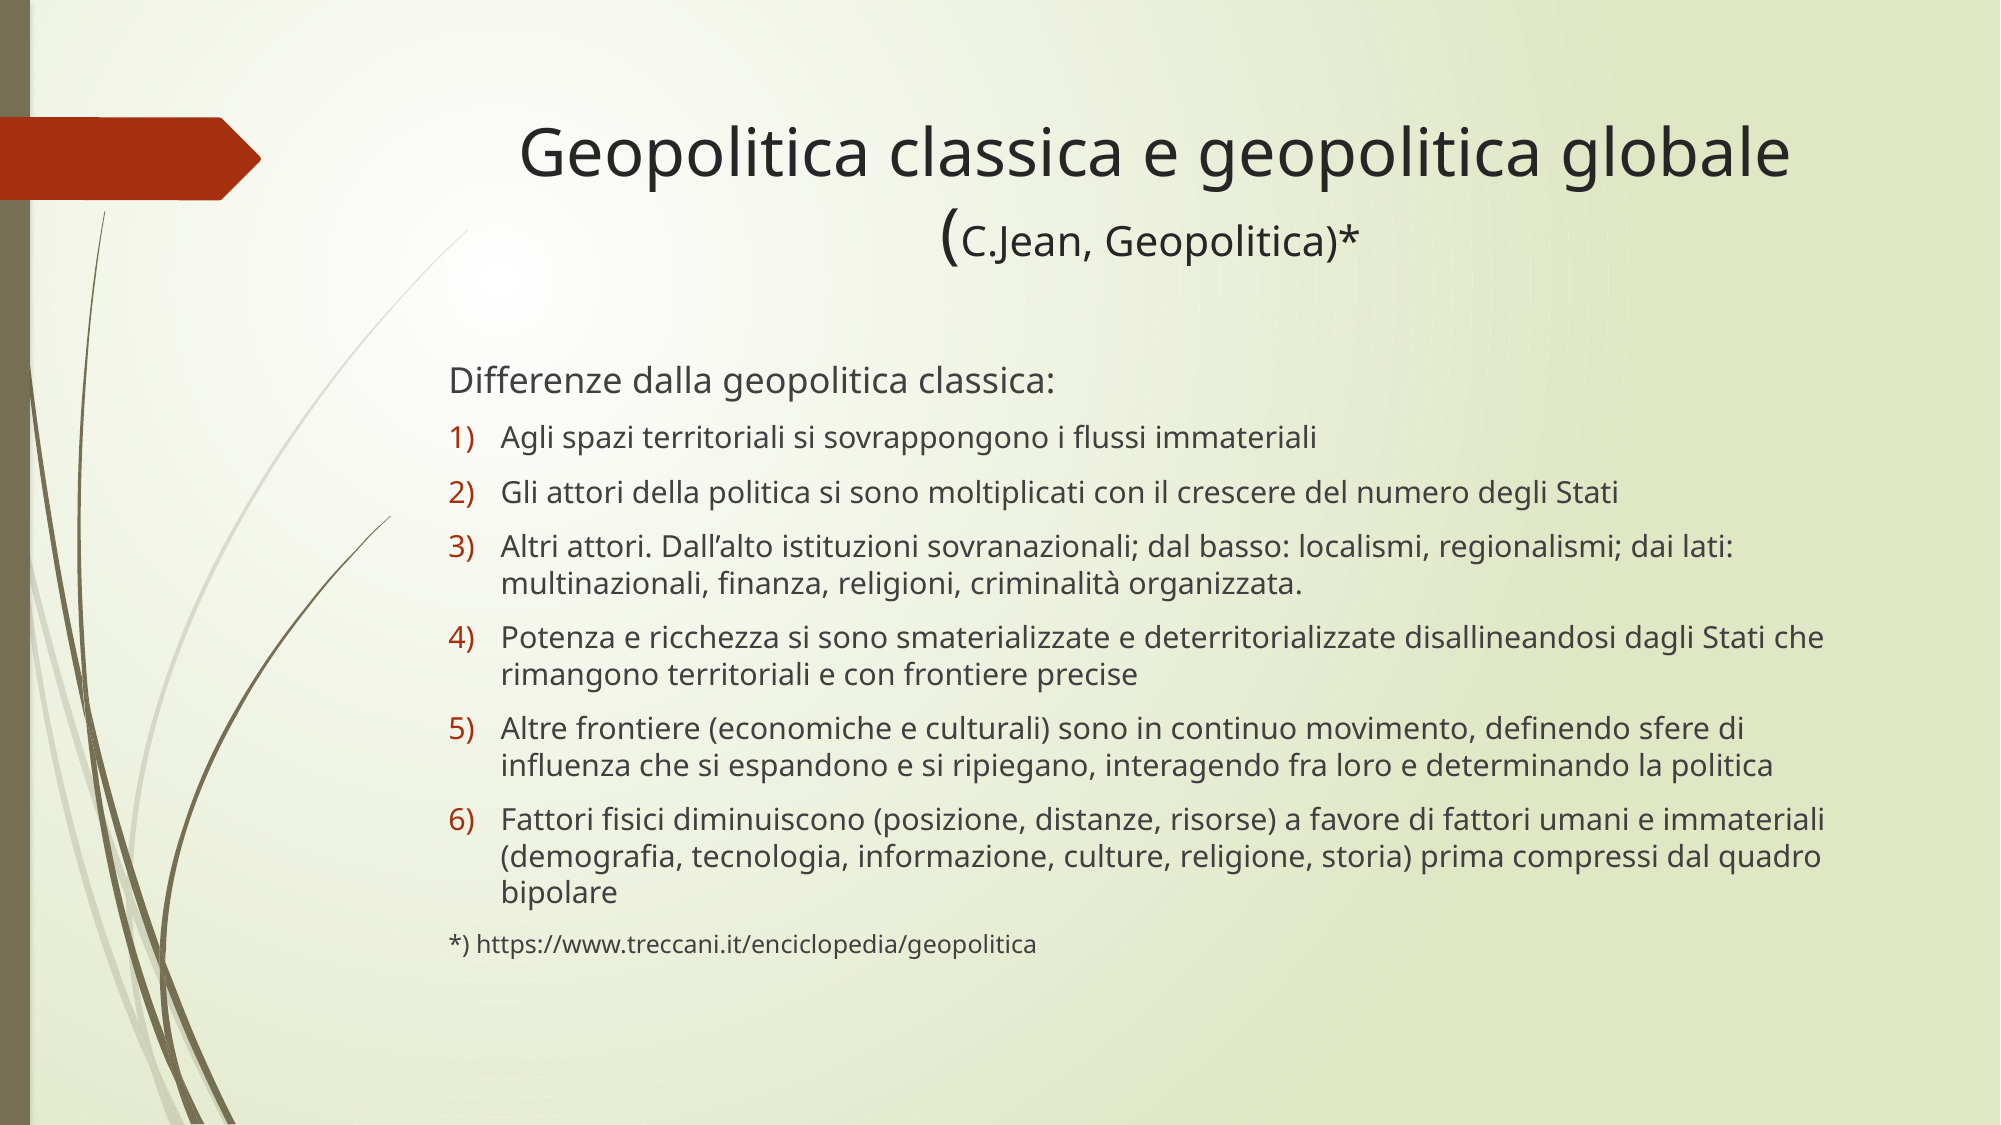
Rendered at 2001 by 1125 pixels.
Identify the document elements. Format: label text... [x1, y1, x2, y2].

list Differenze dalla geopolitica classica: Agli spazi territoriali si sovrappongono i flussi immateriali Gli attori della politica si sono moltiplicati con il crescere del numero degli Stati Altri attori. Dall’alto istituzioni sovranazionali; dal basso: localismi, regionalismi; dai lati: multinazionali, finanza, religioni, criminalità organizzata. Potenza e ricchezza si sono smaterializzate e deterritorializzate disallineandosi dagli Stati che rimangono territoriali e con frontiere precise Altre frontiere (economiche e culturali) sono in continuo movimento, definendo sfere di influenza che si espandono e si ripiegano, interagendo fra loro e determinando la politica Fattori fisici diminuiscono (posizione, distanze, risorse) a favore di fattori umani e immateriali (demografia, tecnologia, informazione, culture, religione, storia) prima compressi dal quadro bipolare *) https://www.treccani.it/enciclopedia/geopolitica [424, 350, 1888, 970]
title Geopolitica classica e geopolitica globale (C.Jean, Geopolitica)* [425, 102, 1888, 313]
